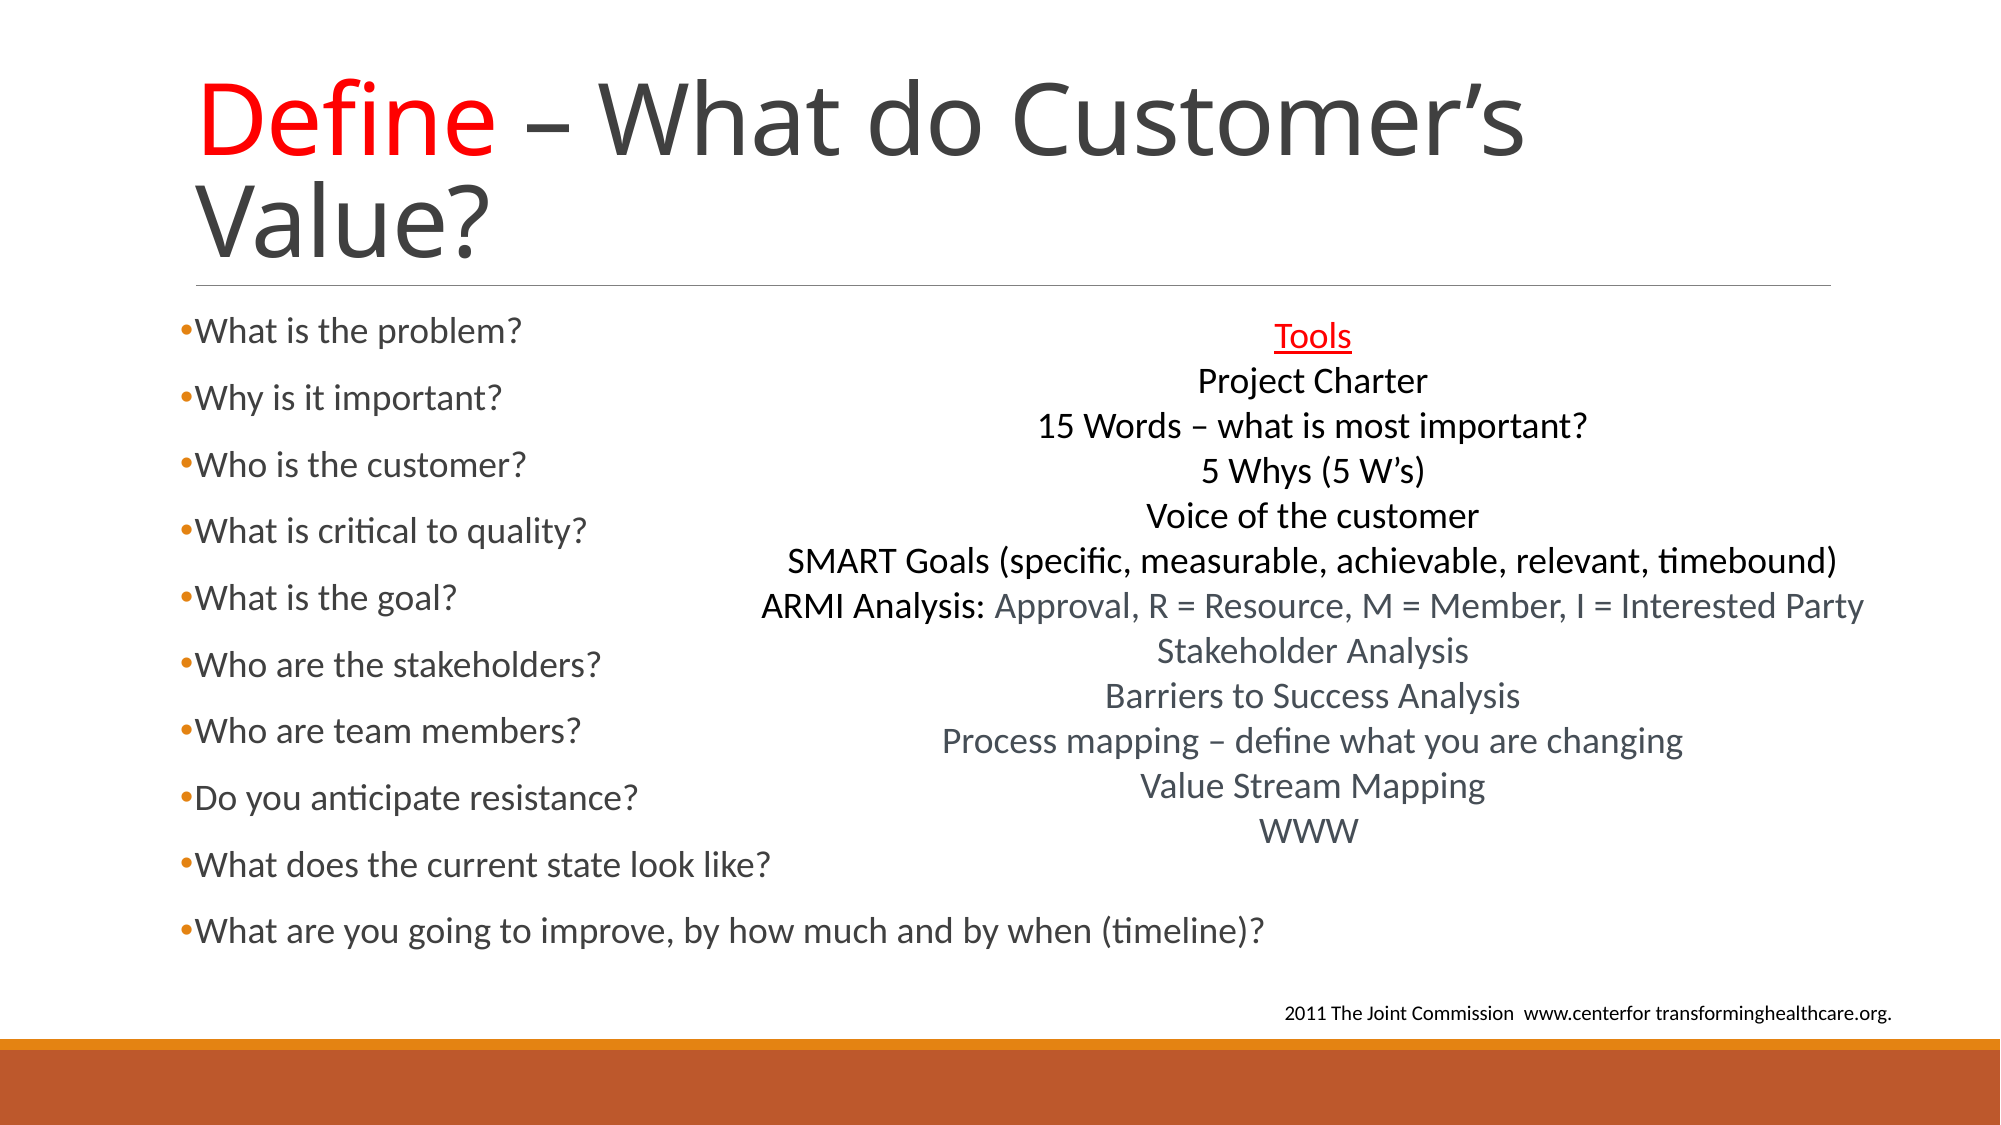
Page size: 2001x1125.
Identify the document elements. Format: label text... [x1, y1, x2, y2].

title Define – What do Customer’s Value? [180, 47, 1830, 285]
text_box 2011 The Joint Commission www.centerfor transforminghealthcare.org. [1269, 992, 1946, 1077]
text_box Tools Project Charter 15 Words – what is most important? 5 Whys (5 W’s) Voice of the customer SMART Goals (specific, measurable, achievable, relevant, timebound) ARMI Analysis: Approval, R = Resource, M = Member, I = Interested Party Stakeholder Analysis Barriers to Success Analysis Process mapping – define what you are changing Value Stream Mapping WWW [742, 303, 1885, 904]
list What is the problem? Why is it important? Who is the customer? What is critical to quality? What is the goal? Who are the stakeholders? Who are team members? Do you anticipate resistance? What does the current state look like? What are you going to improve, by how much and by when (timeline)? [180, 304, 1885, 963]
